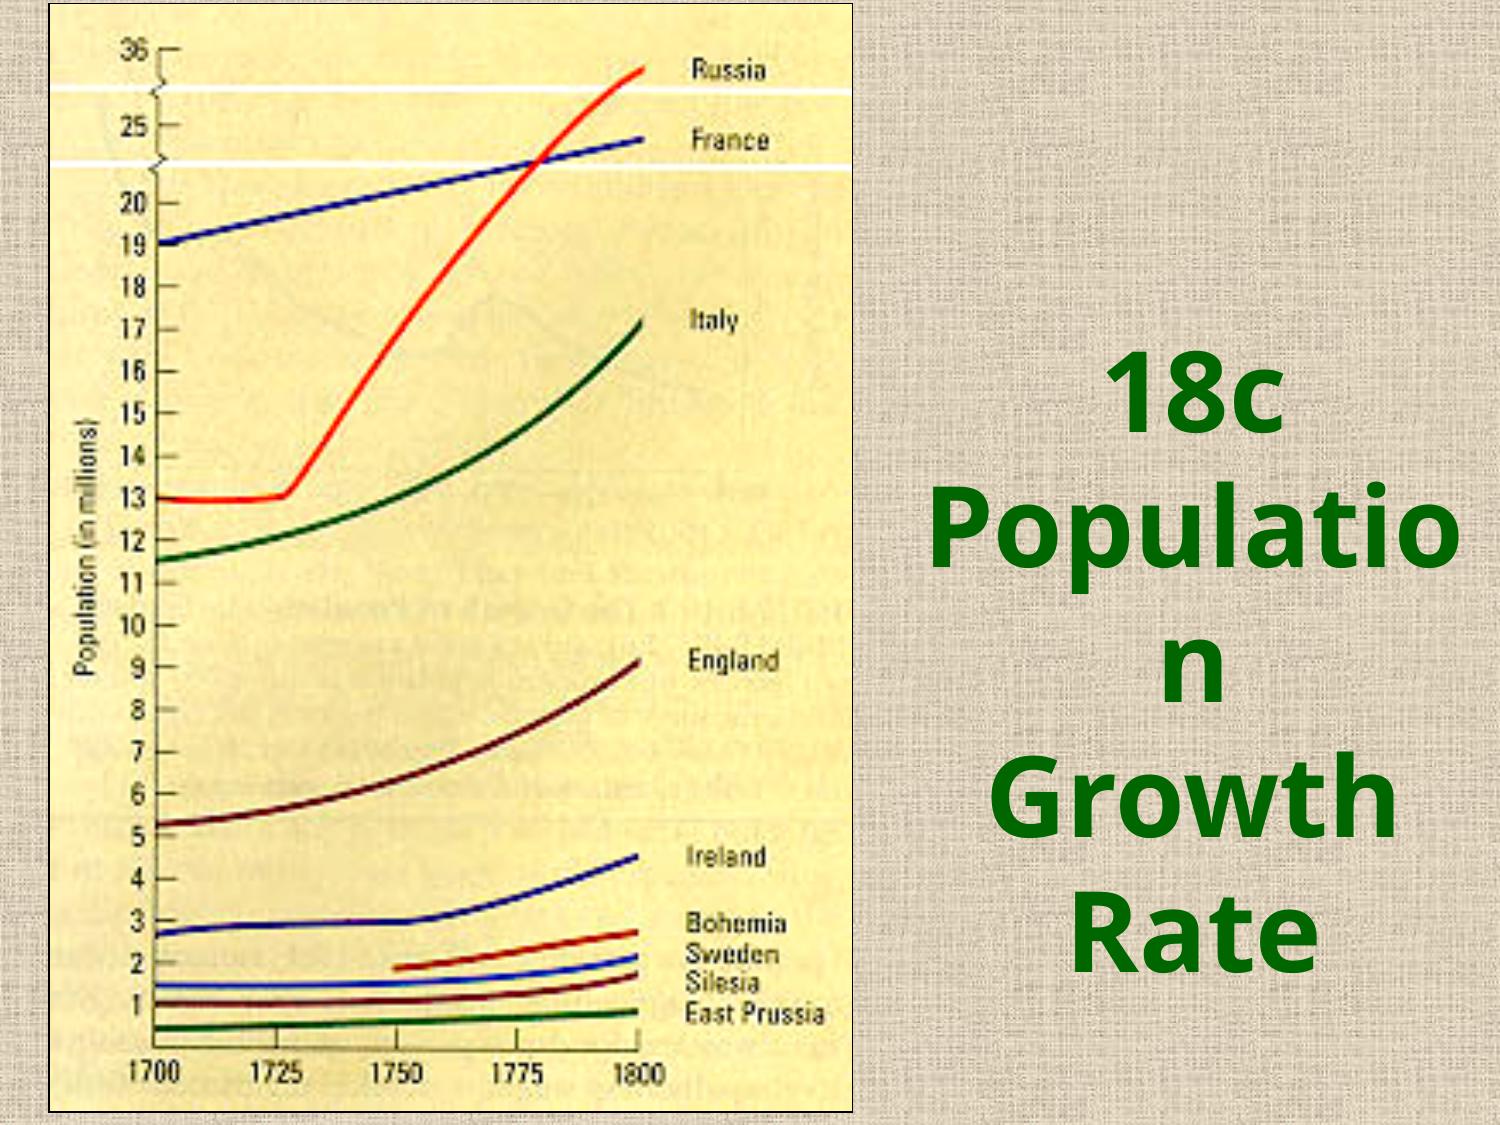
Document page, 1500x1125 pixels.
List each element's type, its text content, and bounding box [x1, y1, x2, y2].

picture [0, 0, 1500, 1125]
text_box 18c Population Growth Rate [887, 312, 1500, 1003]
